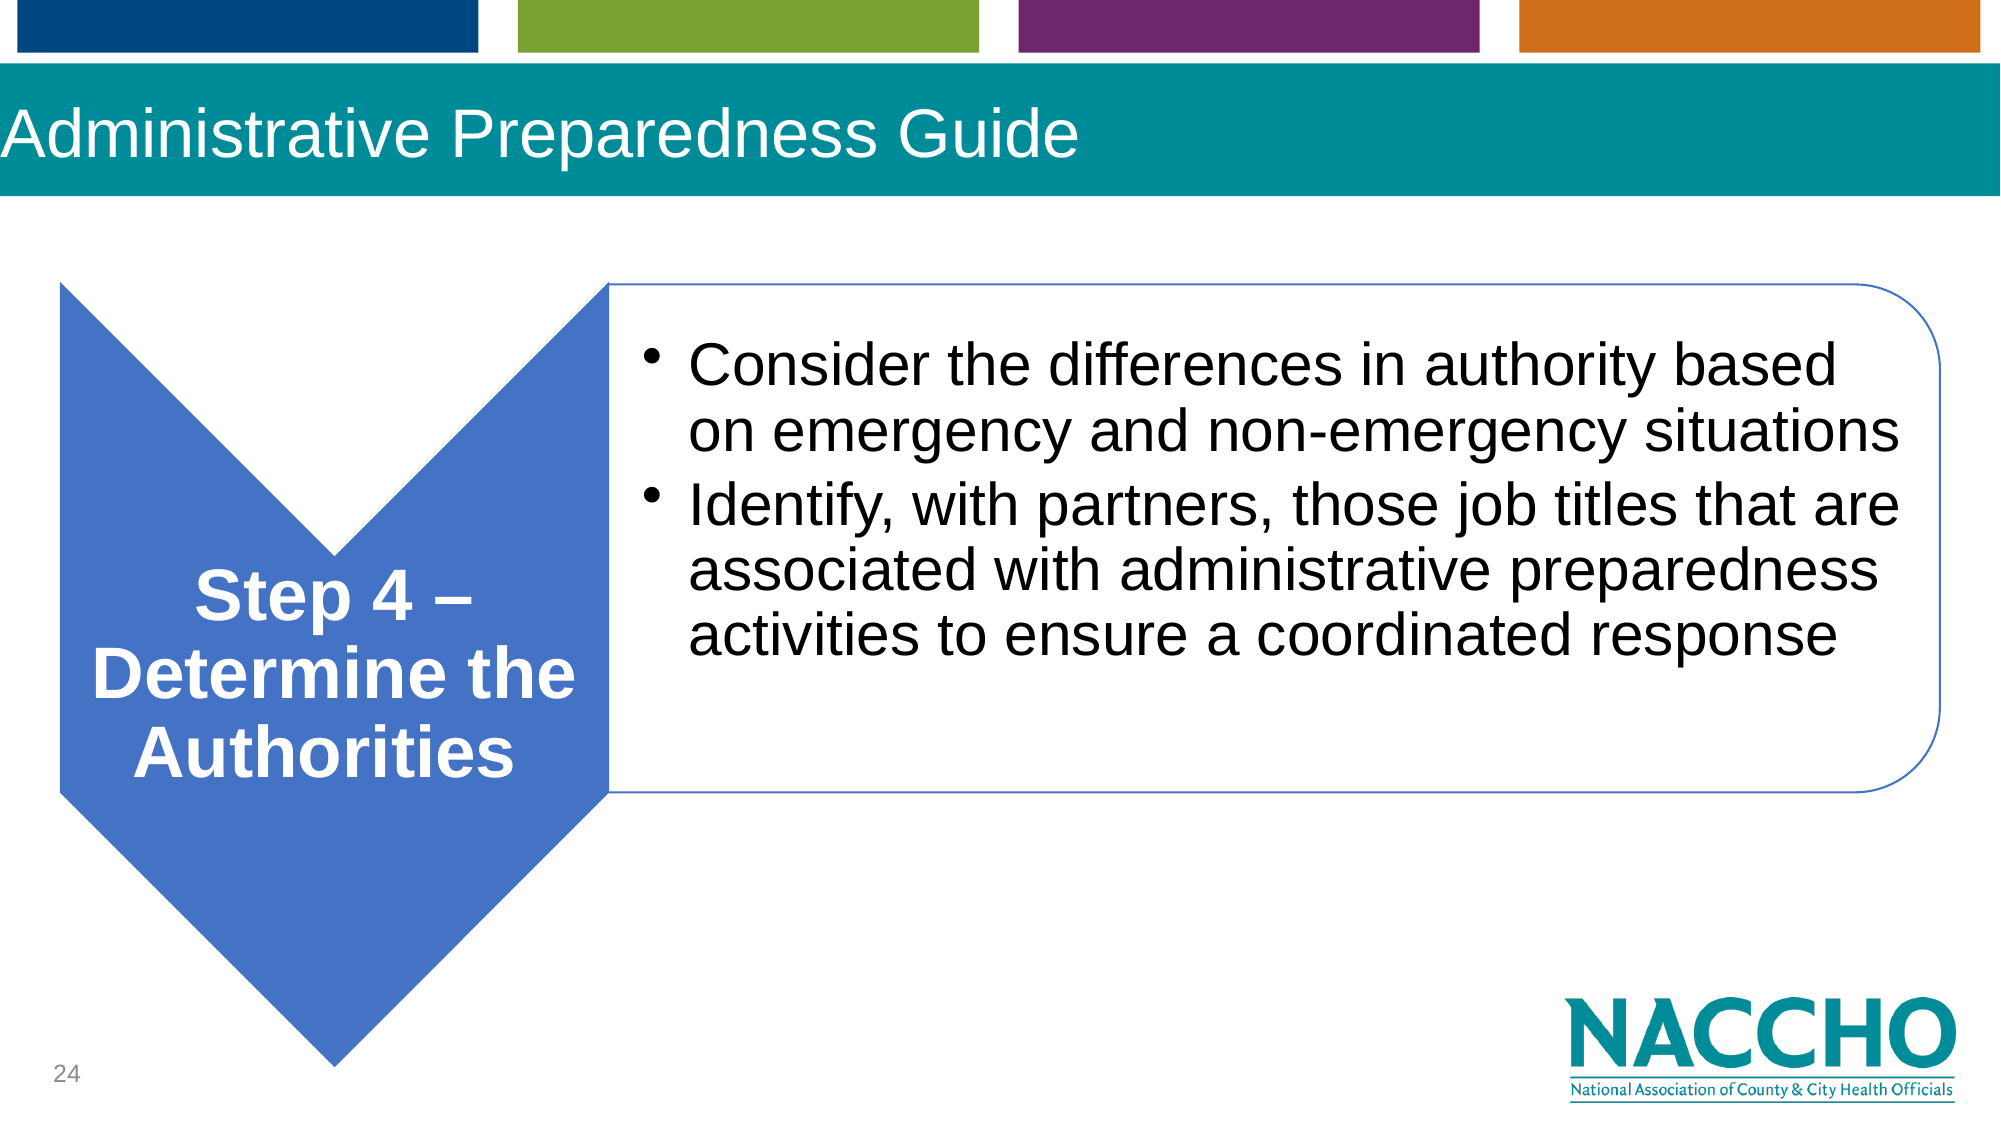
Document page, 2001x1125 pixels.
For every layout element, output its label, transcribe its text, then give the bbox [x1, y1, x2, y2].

slide_number 24 [38, 1042, 489, 1103]
text_box Administrative Preparedness Guide [0, 81, 1963, 179]
picture [1564, 997, 1956, 1103]
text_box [60, 284, 1940, 1066]
